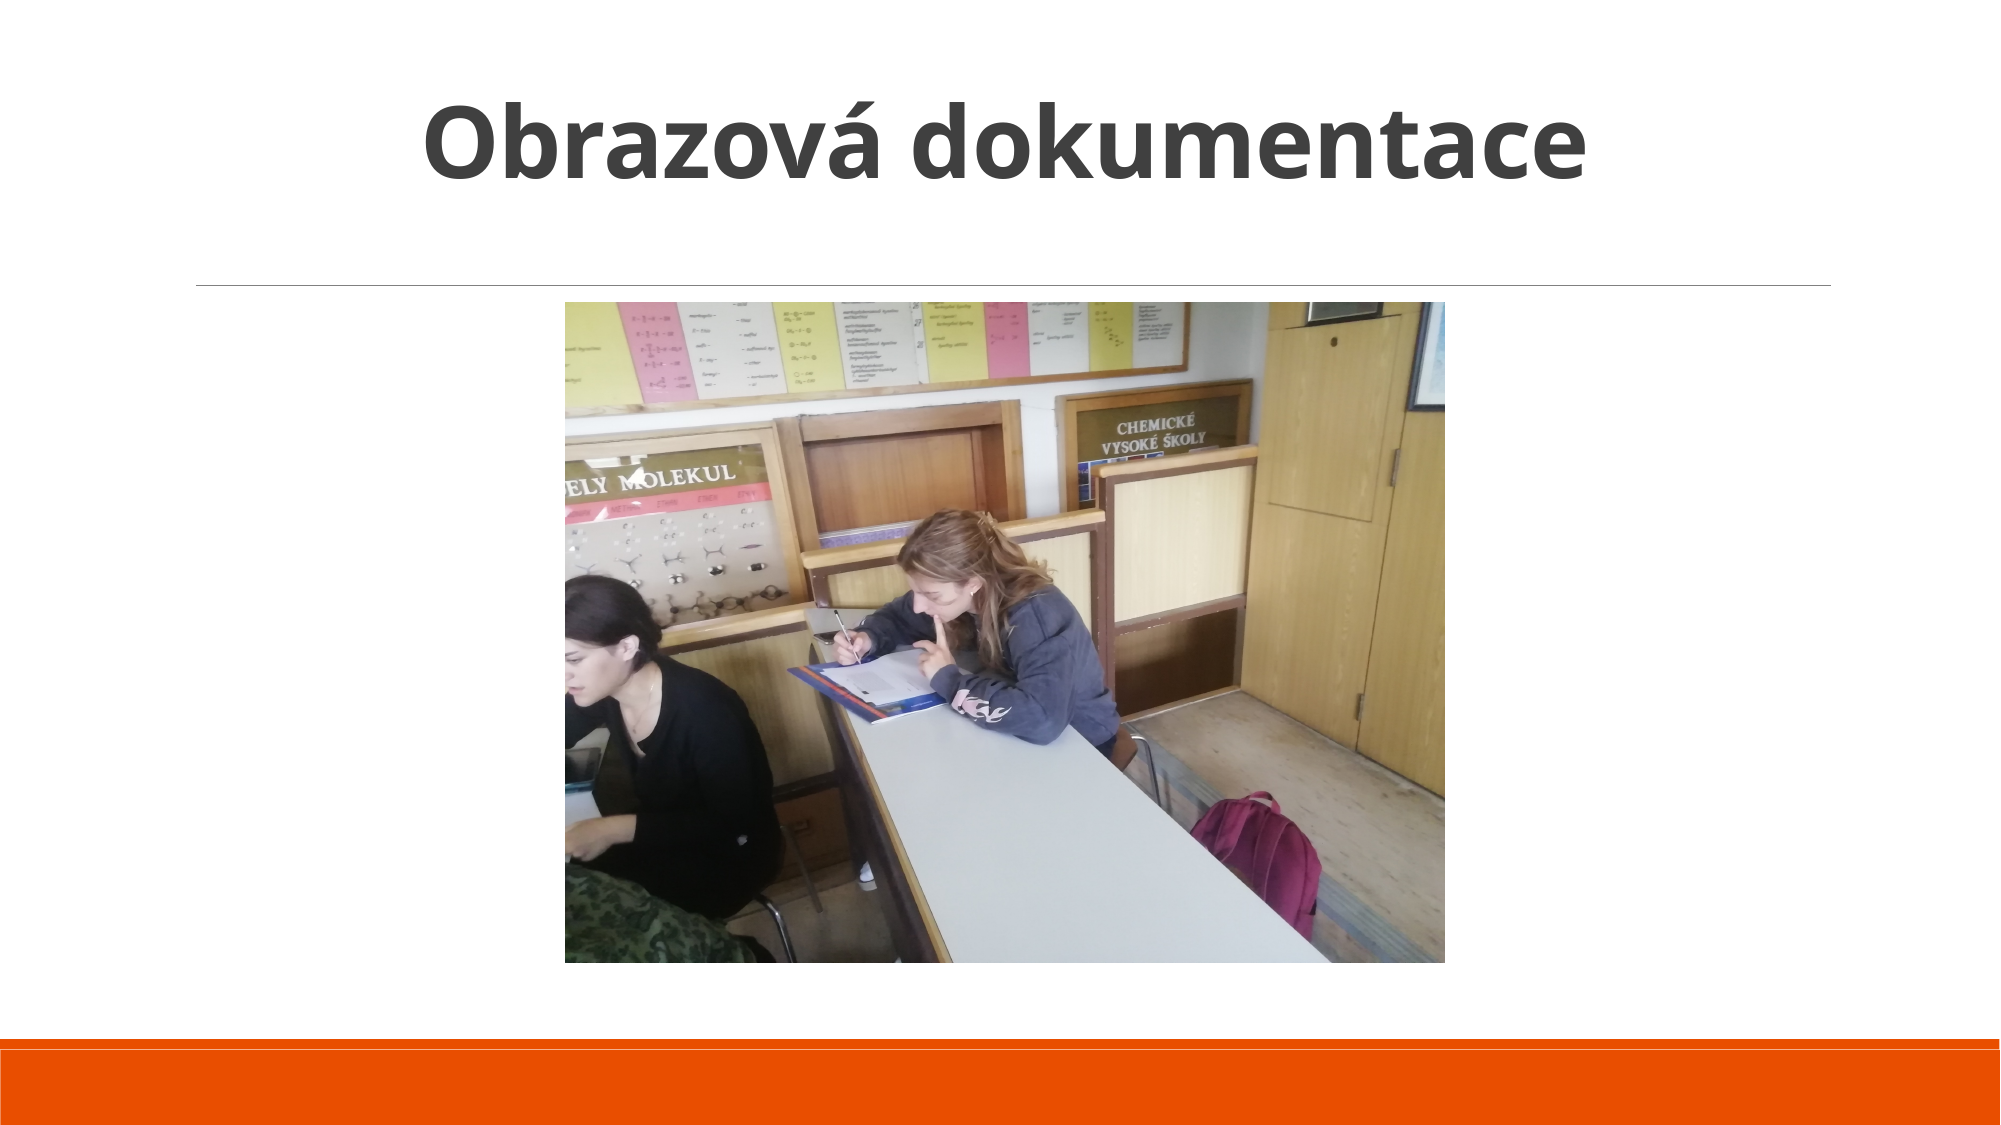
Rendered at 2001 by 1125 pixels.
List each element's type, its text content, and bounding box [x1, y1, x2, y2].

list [564, 302, 1446, 964]
title Obrazová dokumentace [180, 47, 1830, 207]
